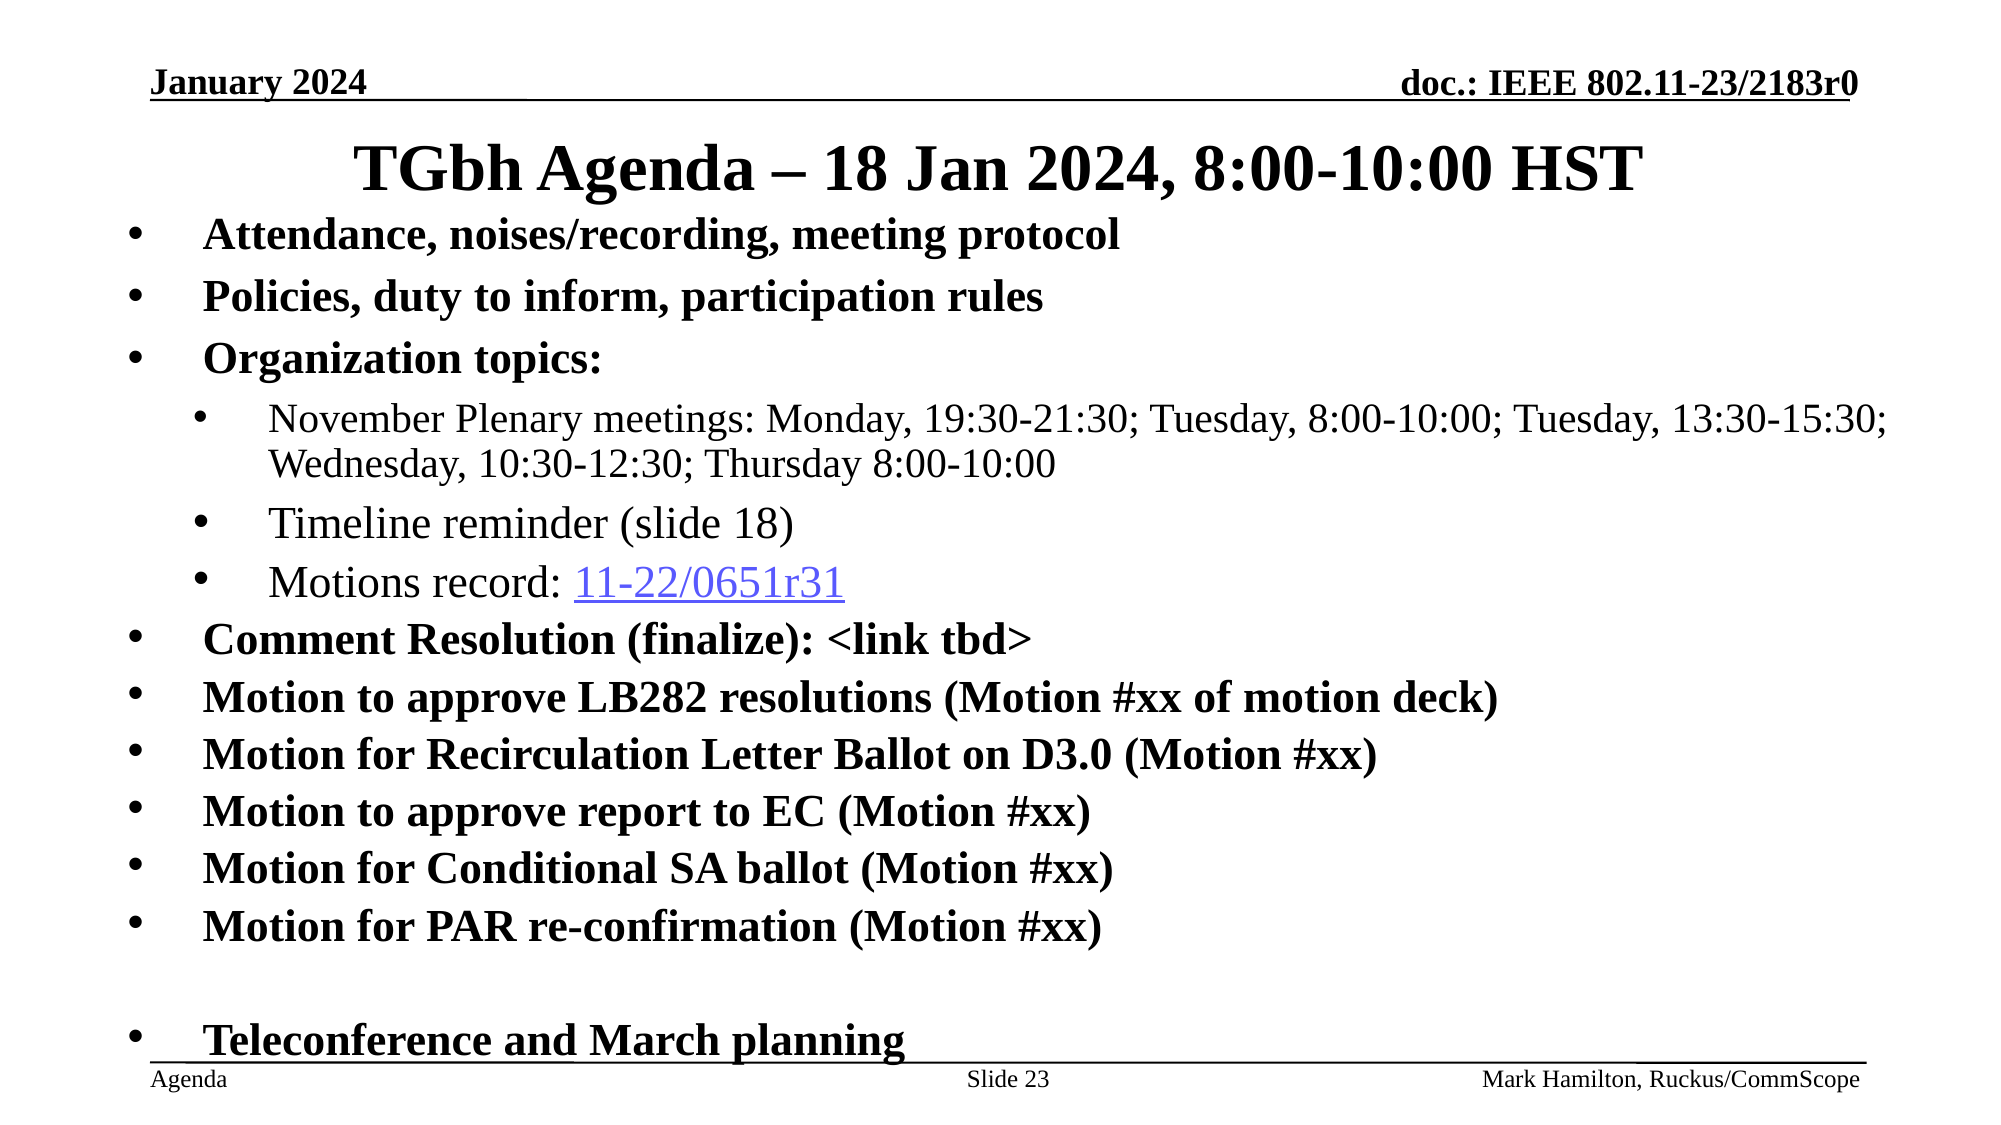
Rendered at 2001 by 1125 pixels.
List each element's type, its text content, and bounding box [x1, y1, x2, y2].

list Attendance, noises/recording, meeting protocol Policies, duty to inform, participation rules Organization topics: November Plenary meetings: Monday, 19:30-21:30; Tuesday, 8:00-10:00; Tuesday, 13:30-15:30; Wednesday, 10:30-12:30; Thursday 8:00-10:00 Timeline reminder (slide 18) Motions record: 11-22/0651r31 Comment Resolution (finalize): <link tbd> Motion to approve LB282 resolutions (Motion #xx of motion deck) Motion for Recirculation Letter Ballot on D3.0 (Motion #xx) Motion to approve report to EC (Motion #xx) Motion for Conditional SA ballot (Motion #xx) Motion for PAR re-confirmation (Motion #xx) Teleconference and March planning [112, 202, 1926, 1063]
title TGbh Agenda – 18 Jan 2024, 8:00-10:00 HST [149, 124, 1850, 202]
slide_number Slide 23 [950, 1061, 1067, 1123]
